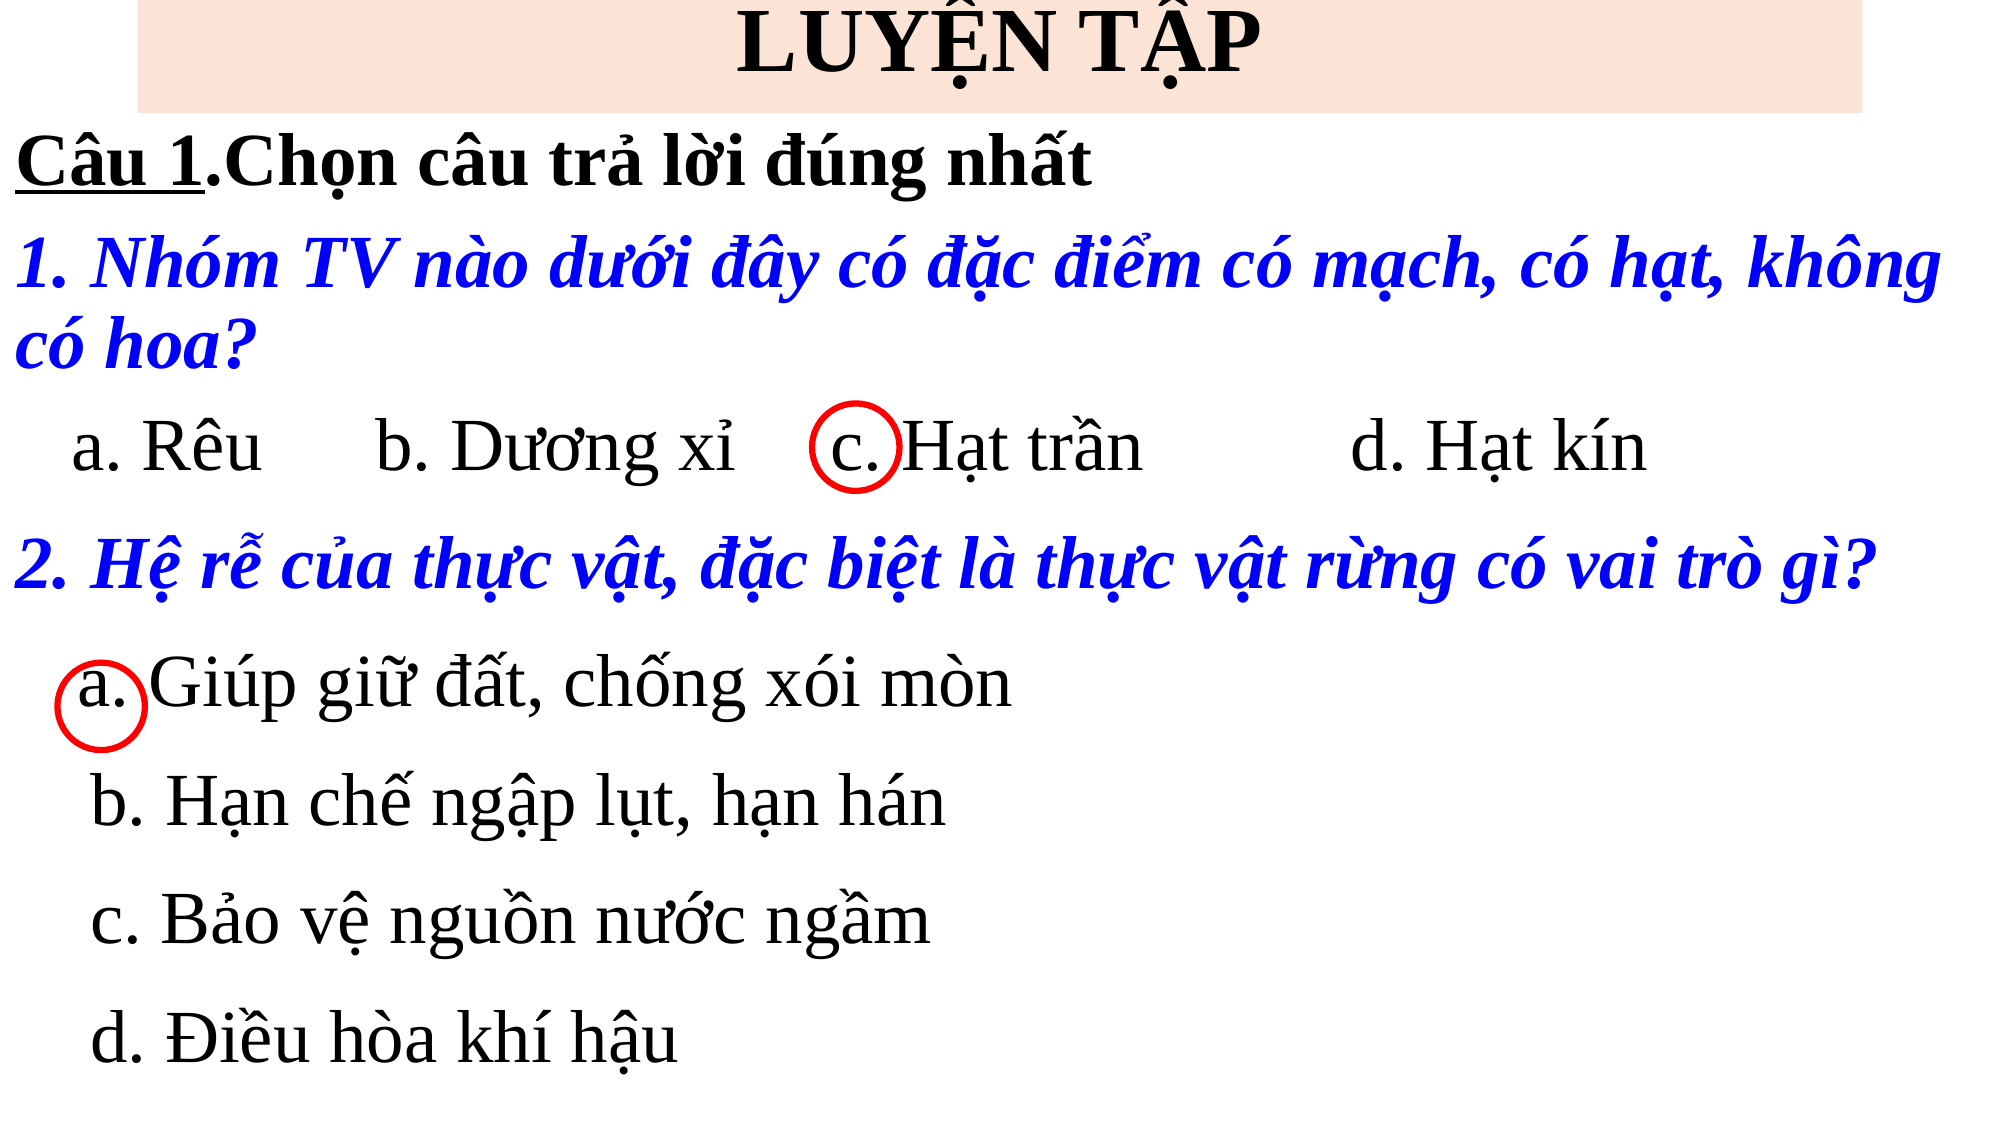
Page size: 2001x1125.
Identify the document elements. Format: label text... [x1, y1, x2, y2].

text_box [812, 403, 900, 491]
list Câu 1.Chọn câu trả lời đúng nhất 1. Nhóm TV nào dưới đây có đặc điểm có mạch, có hạt, không có hoa? a. Rêu b. Dương xỉ c. Hạt trần d. Hạt kín 2. Hệ rễ của thực vật, đặc biệt là thực vật rừng có vai trò gì? a. Giúp giữ đất, chống xói mòn b. Hạn chế ngập lụt, hạn hán c. Bảo vệ nguồn nước ngầm d. Điều hòa khí hậu [0, 113, 2000, 1096]
title LUYỆN TẬP [137, 0, 1863, 113]
text_box [57, 662, 145, 751]
